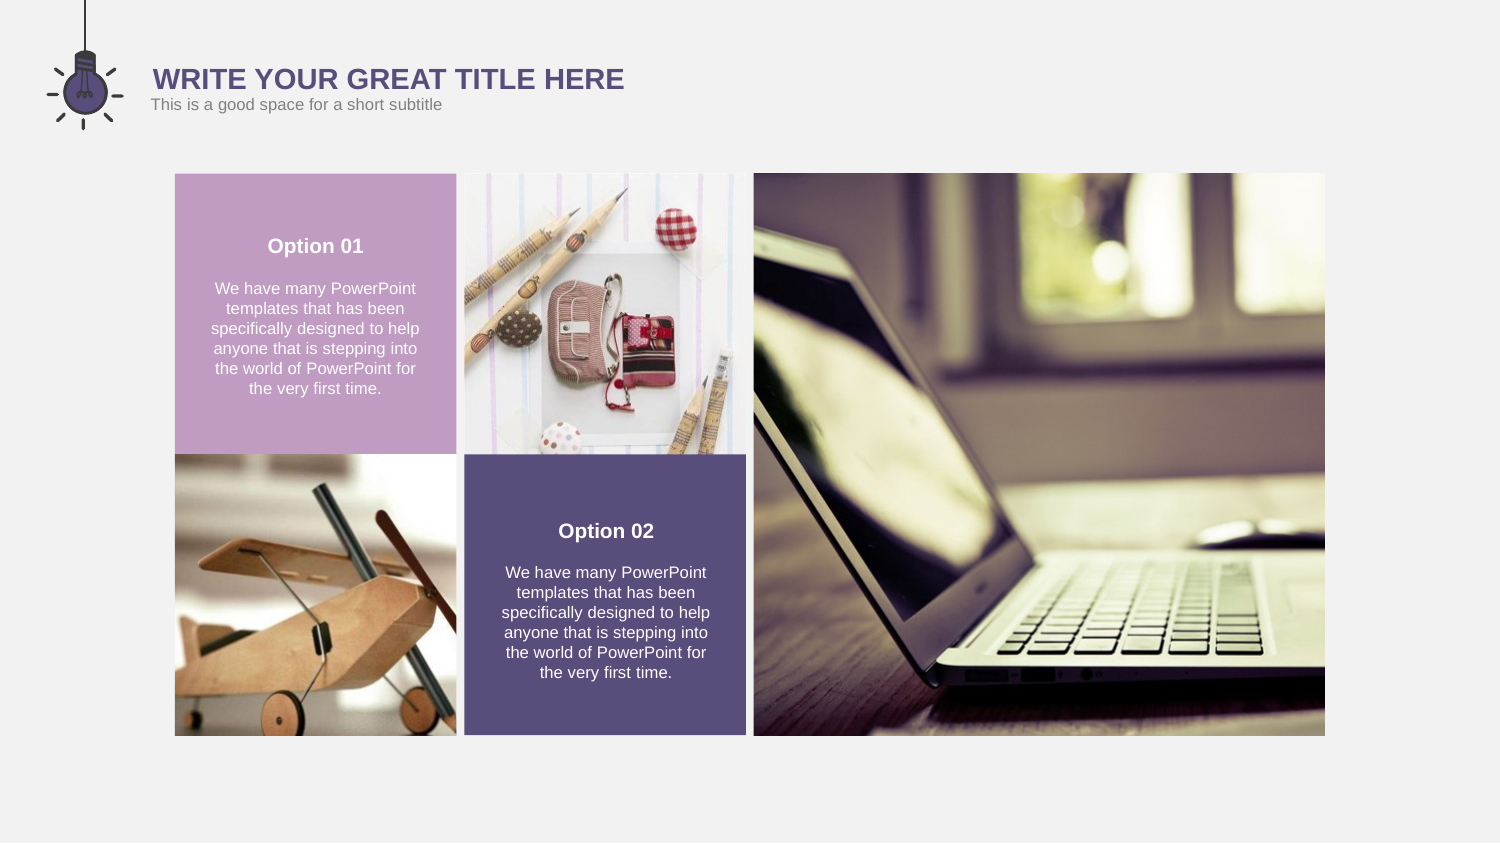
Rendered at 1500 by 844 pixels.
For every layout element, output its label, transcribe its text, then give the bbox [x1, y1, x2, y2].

text_box WRITE YOUR GREAT TITLE HERE [138, 52, 641, 103]
text_box [174, 454, 457, 736]
text_box [464, 454, 746, 736]
text_box Option 02 We have many PowerPoint templates that has been specifically designed to help anyone that is stepping into the world of PowerPoint for the very first time. [493, 517, 719, 682]
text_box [46, 0, 124, 131]
text_box [174, 173, 457, 454]
text_box [464, 173, 746, 454]
text_box This is a good space for a short subtitle [135, 86, 458, 122]
text_box [753, 173, 1326, 736]
text_box Option 01 We have many PowerPoint templates that has been specifically designed to help anyone that is stepping into the world of PowerPoint for the very first time. [203, 232, 428, 398]
